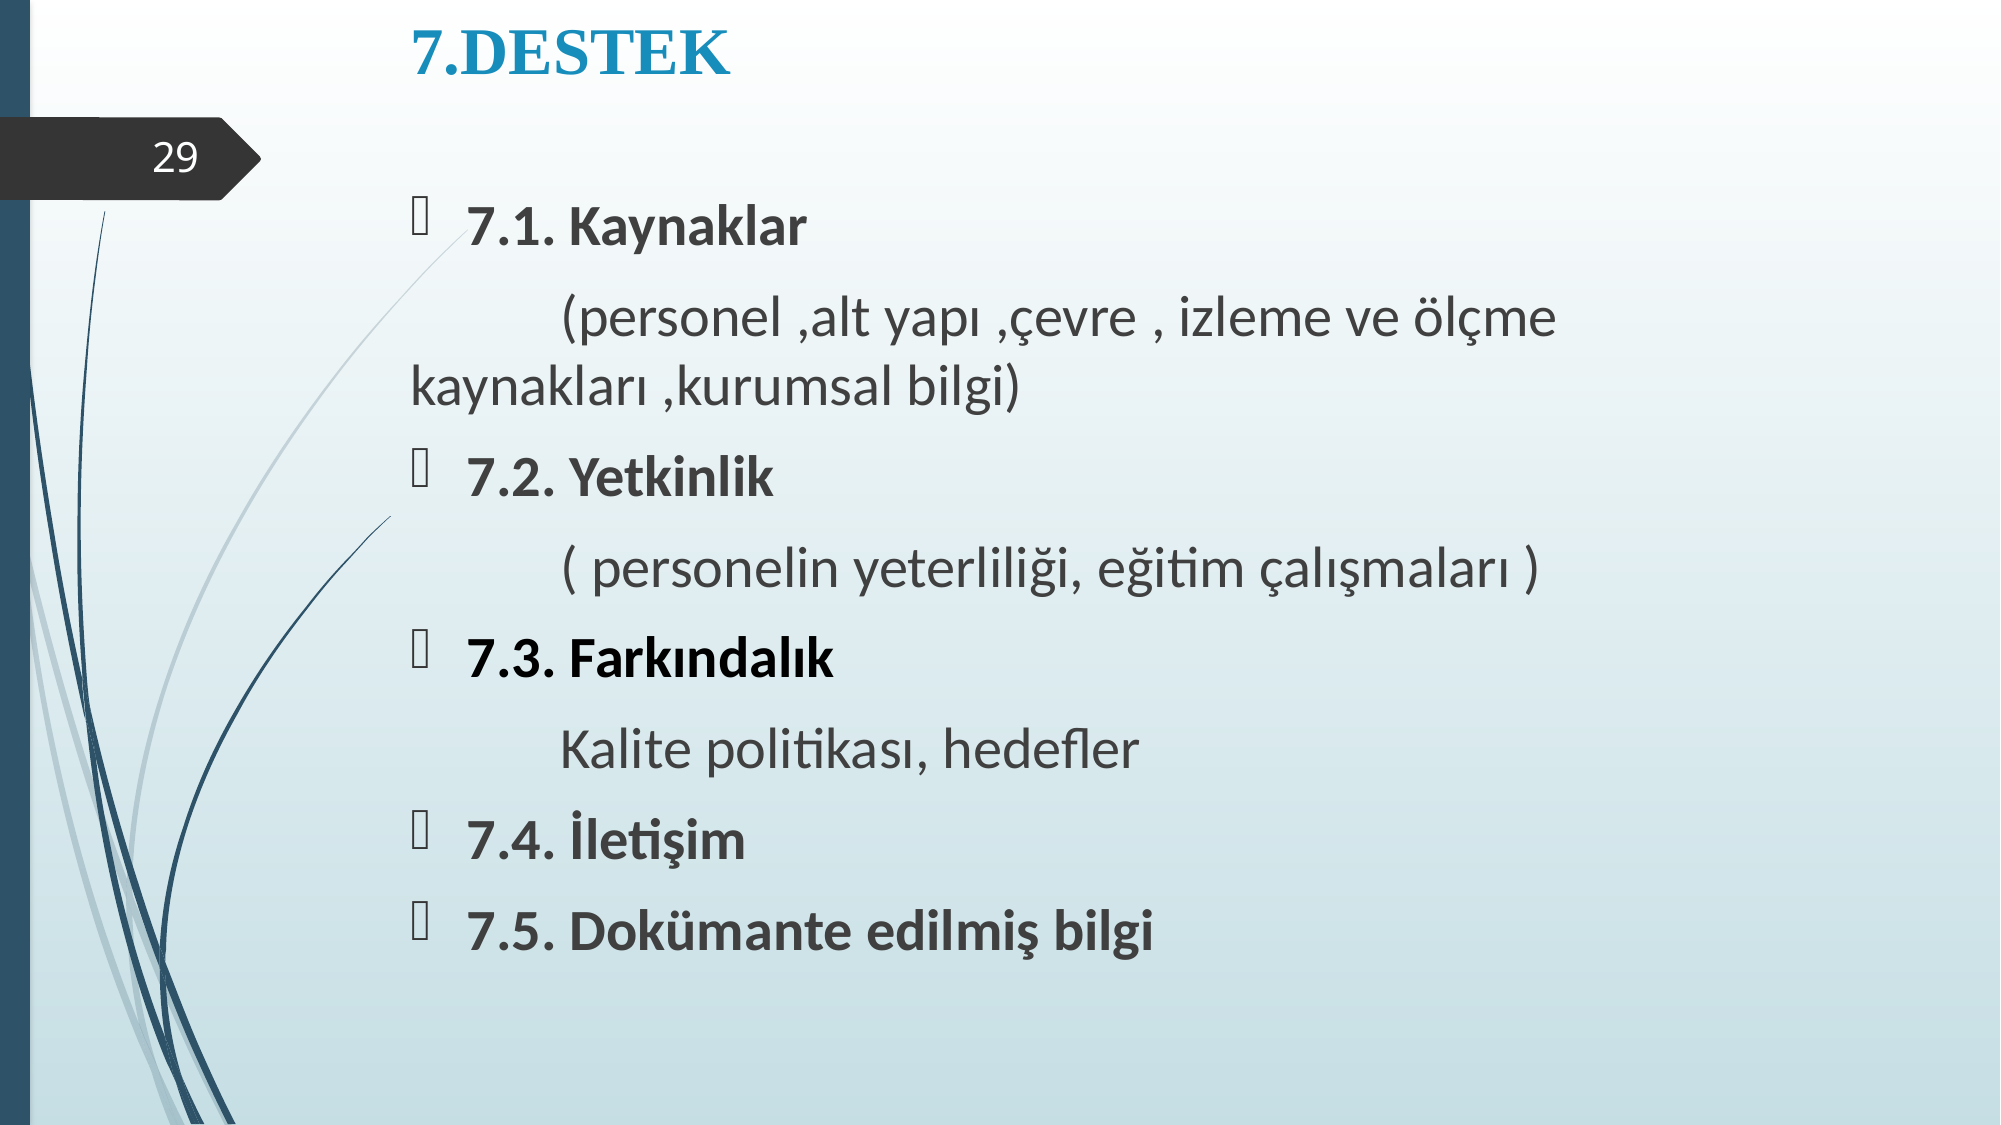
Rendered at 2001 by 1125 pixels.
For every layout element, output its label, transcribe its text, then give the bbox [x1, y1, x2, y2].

list 7.1. Kaynaklar (personel ,alt yapı ,çevre , izleme ve ölçme kaynakları ,kurumsal bilgi) 7.2. Yetkinlik ( personelin yeterliliği, eğitim çalışmaları ) 7.3. Farkındalık Kalite politikası, hedefler 7.4. İletişim 7.5. Dokümante edilmiş bilgi [395, 179, 1888, 992]
title 7.DESTEK [395, 0, 1888, 128]
slide_number 29 [87, 129, 216, 190]
